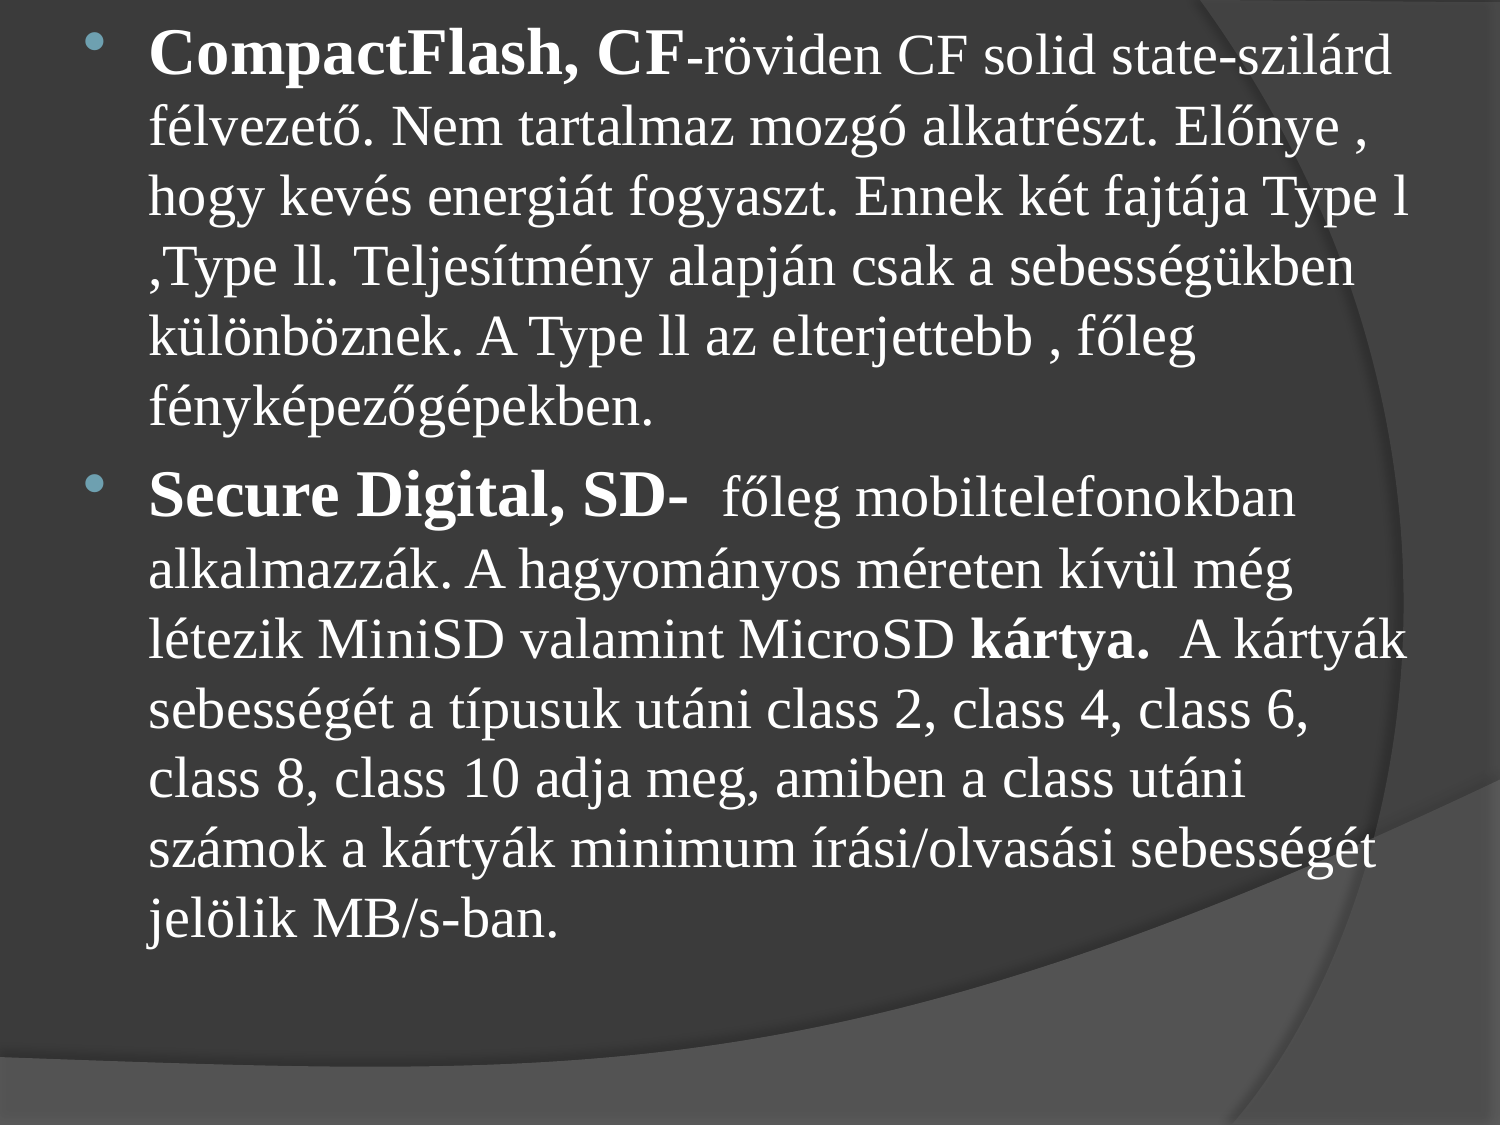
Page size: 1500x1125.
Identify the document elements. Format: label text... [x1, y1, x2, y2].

list CompactFlash, CF-röviden CF solid state-szilárd félvezető. Nem tartalmaz mozgó alkatrészt. Előnye , hogy kevés energiát fogyaszt. Ennek két fajtája Type l ,Type ll. Teljesítmény alapján csak a sebességükben különböznek. A Type ll az elterjettebb , főleg fényképezőgépekben. Secure Digital, SD- főleg mobiltelefonokban alkalmazzák. A hagyományos méreten kívül még létezik MiniSD valamint MicroSD kártya. A kártyák sebességét a típusuk utáni class 2, class 4, class 6, class 8, class 10 adja meg, amiben a class utáni számok a kártyák minimum írási/olvasási sebességét jelölik MB/s-ban. [64, 0, 1436, 1125]
